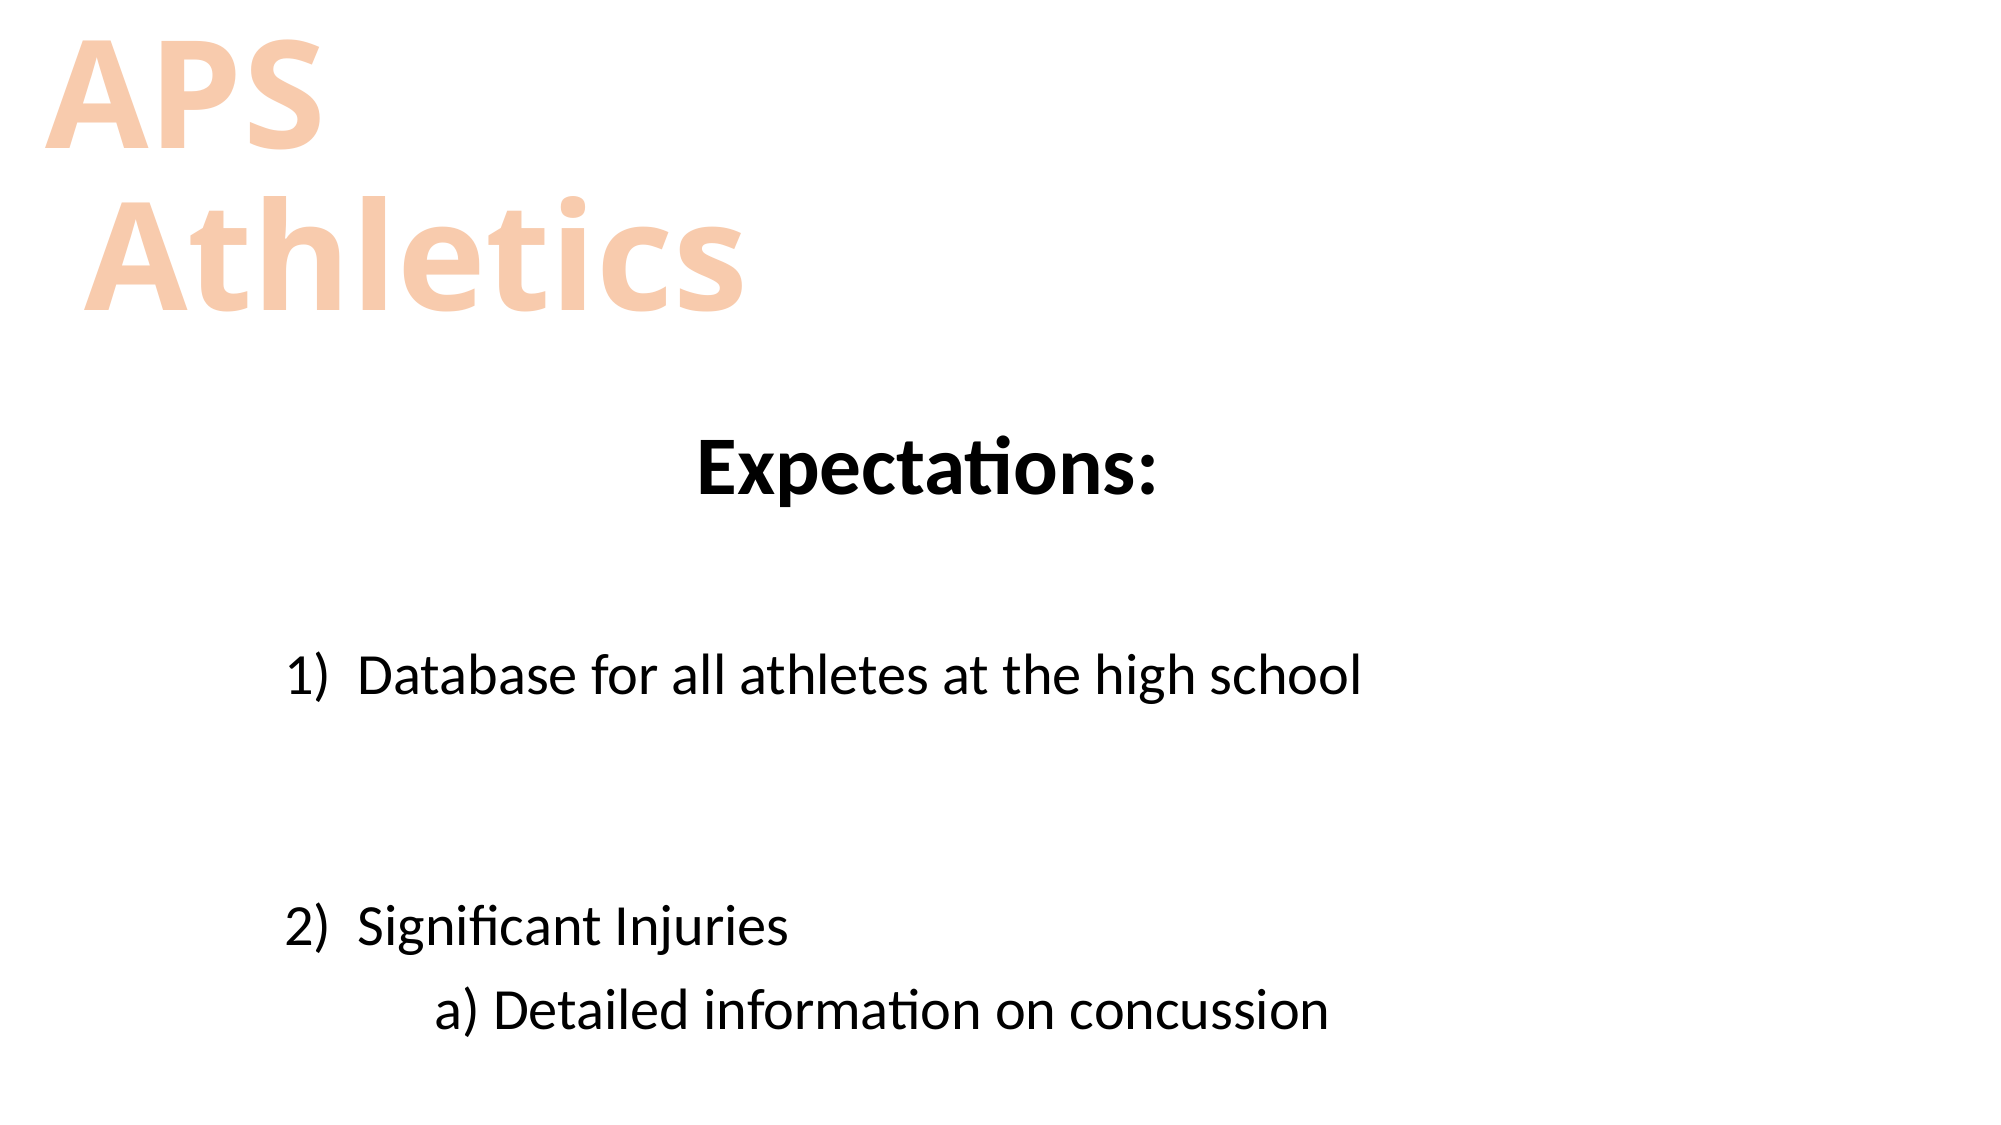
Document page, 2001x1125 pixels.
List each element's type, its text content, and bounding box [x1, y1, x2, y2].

list Expectations: 1) Database for all athletes at the high school 2) Significant Injuries a) Detailed information on concussion [119, 415, 1854, 1100]
title APS Athletics [30, 45, 1431, 317]
